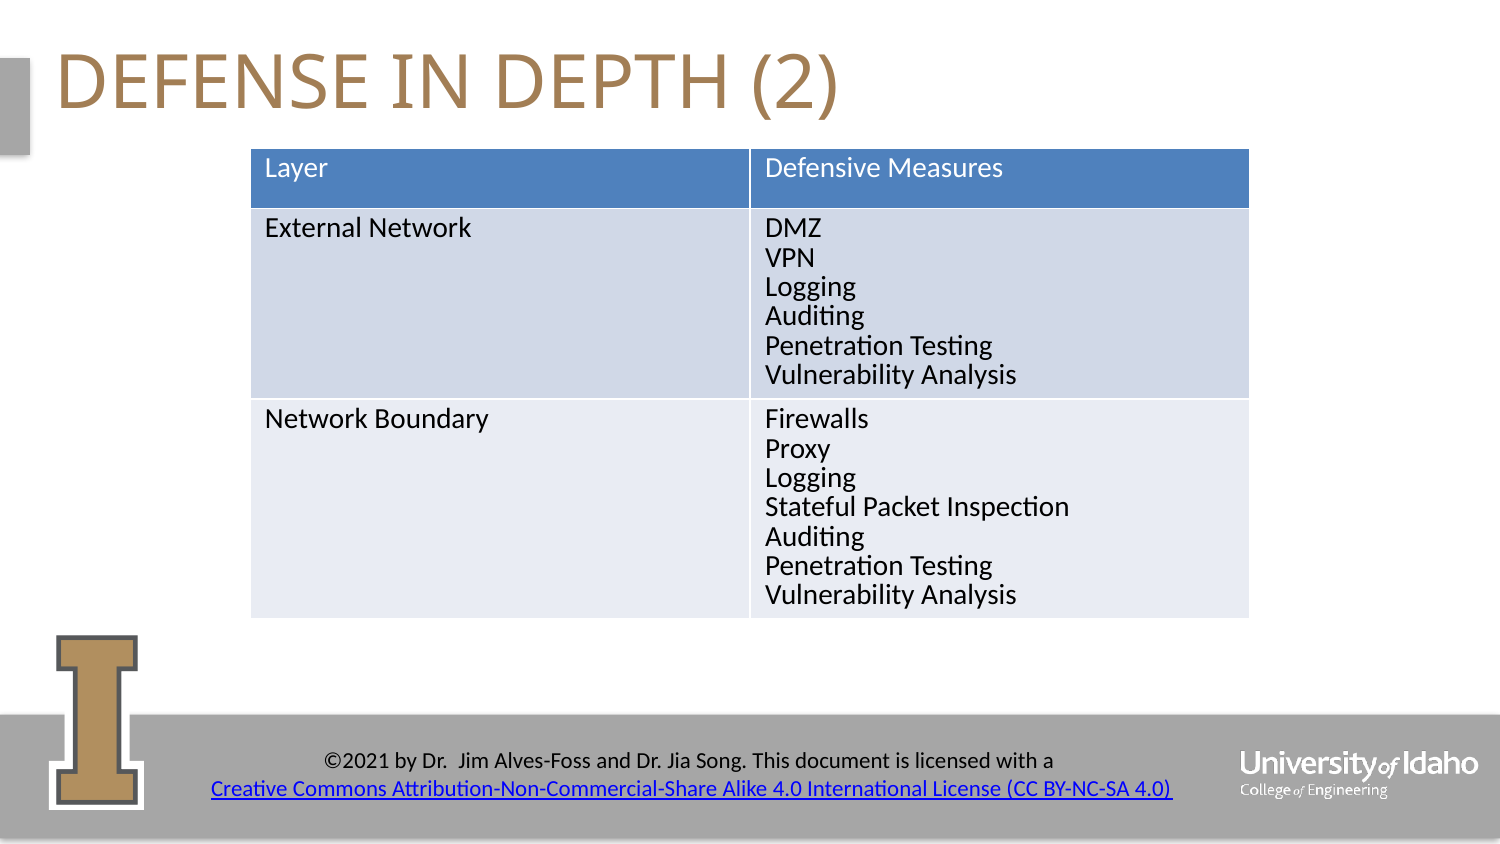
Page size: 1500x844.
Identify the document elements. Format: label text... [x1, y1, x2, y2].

table_cell External Network [251, 209, 749, 398]
table_cell Network Boundary [251, 400, 749, 618]
table_header Defensive Measures [751, 149, 1249, 208]
table_cell DMZ VPN Logging Auditing Penetration Testing Vulnerability Analysis [751, 209, 1249, 398]
table_cell Firewalls Proxy Logging Stateful Packet Inspection Auditing Penetration Testing Vulnerability Analysis [751, 400, 1249, 618]
table_header Layer [251, 149, 749, 208]
title Defense in Depth (2) [54, 33, 1405, 128]
